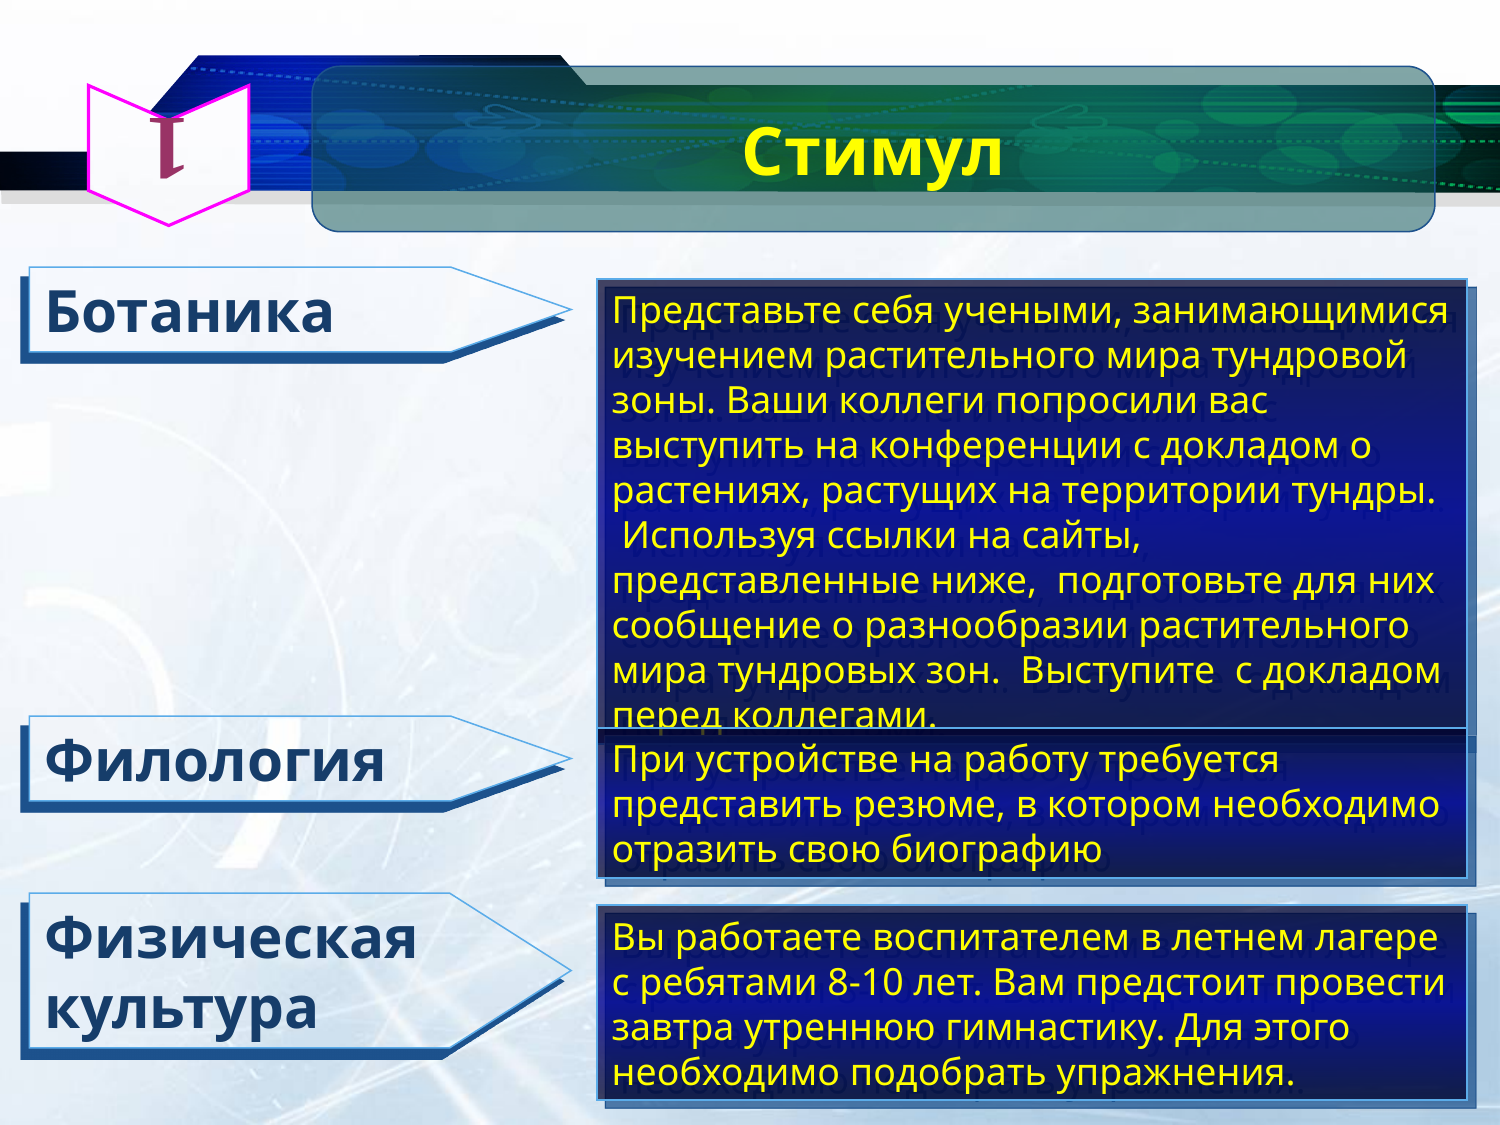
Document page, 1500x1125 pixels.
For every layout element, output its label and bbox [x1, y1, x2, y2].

picture [0, 0, 1500, 1125]
text_box [88, 66, 1436, 232]
text_box [29, 892, 1468, 1103]
text_box [29, 266, 1468, 702]
text_box [29, 715, 1468, 881]
